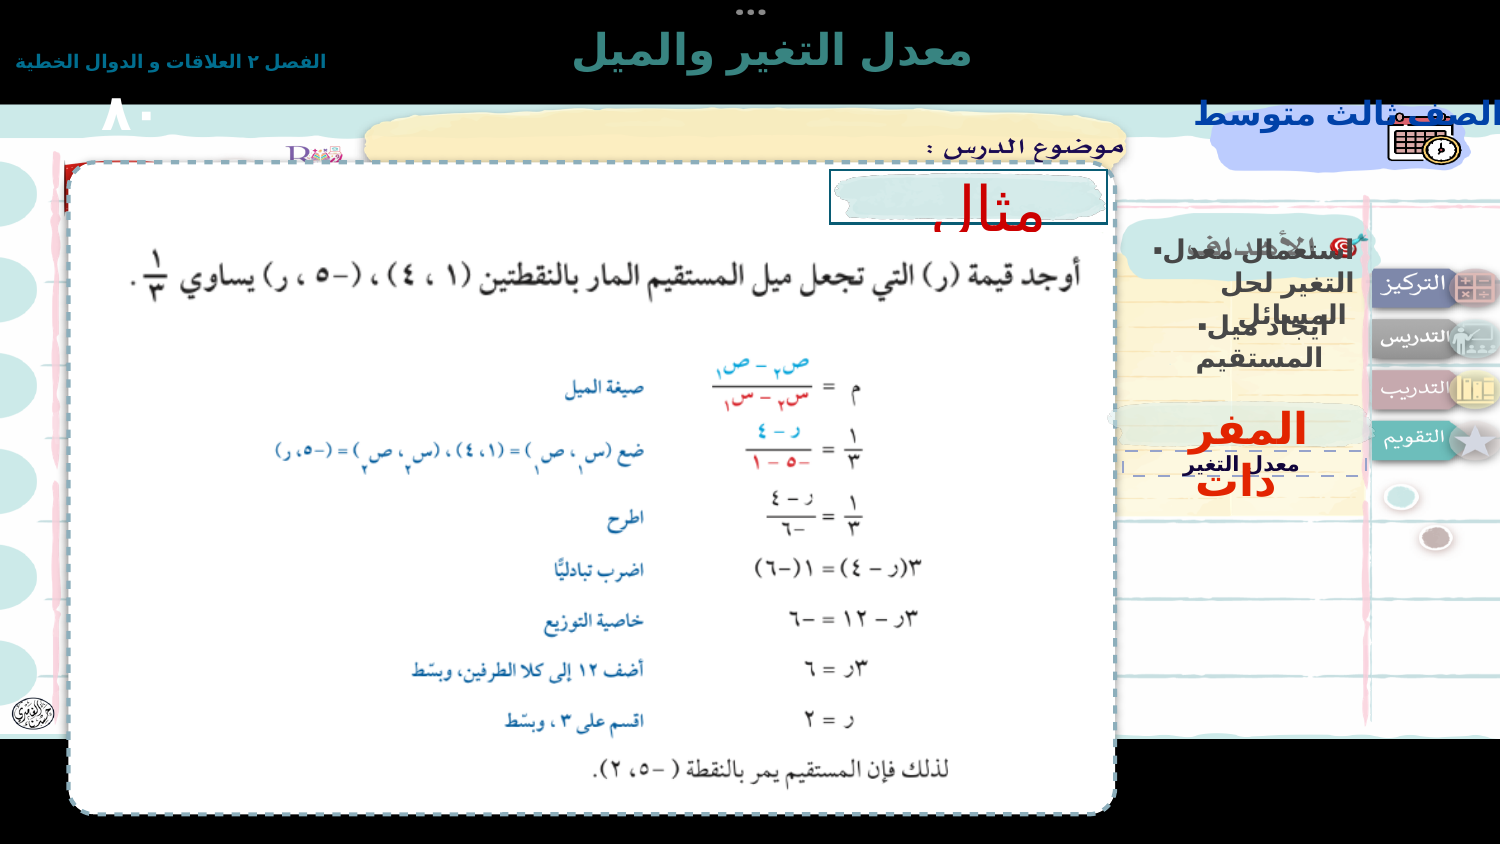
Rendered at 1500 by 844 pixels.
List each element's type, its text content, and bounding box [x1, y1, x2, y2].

picture [0, 0, 1500, 844]
text_box ٨٠ [63, 80, 201, 141]
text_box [830, 168, 1107, 232]
